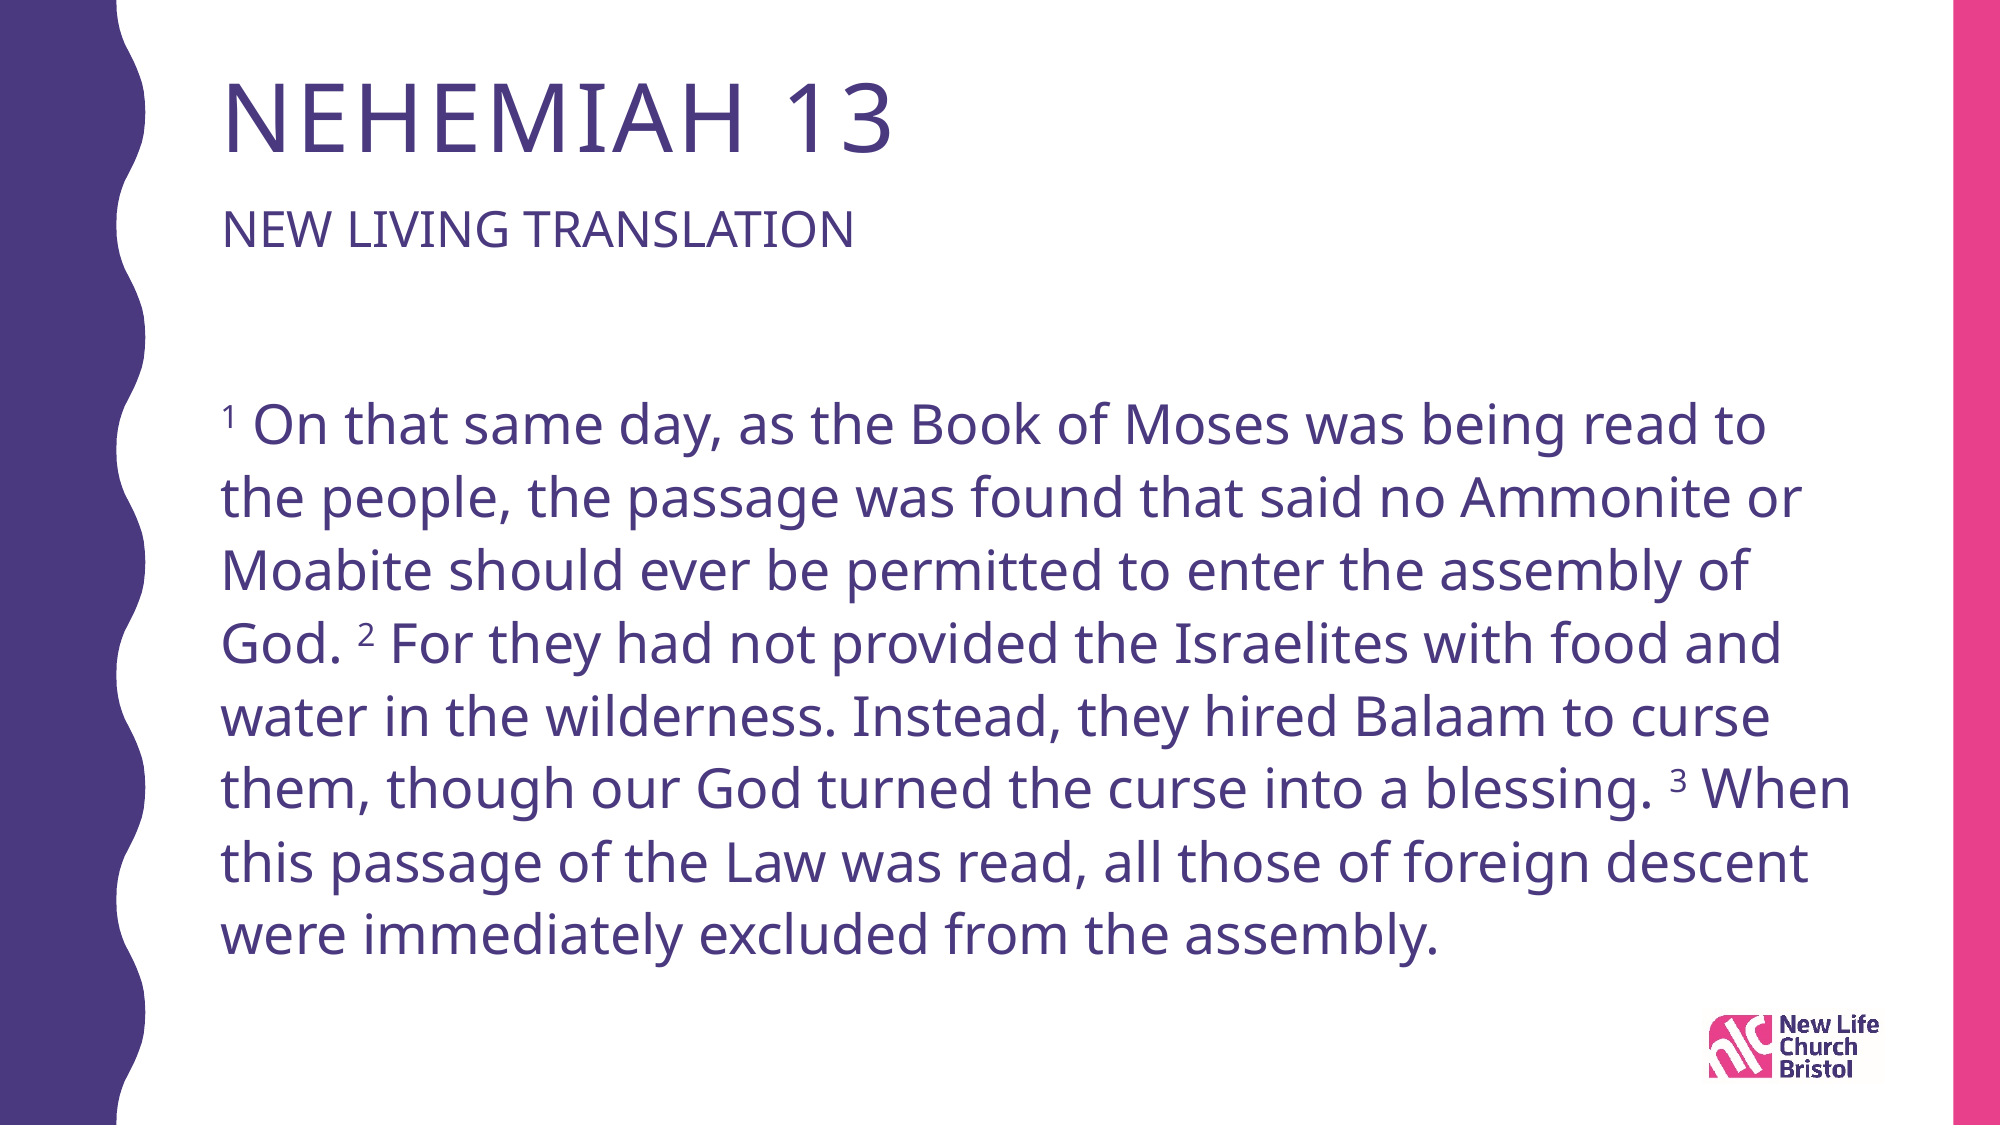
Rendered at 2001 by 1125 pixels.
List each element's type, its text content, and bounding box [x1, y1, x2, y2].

picture [1702, 1008, 1885, 1084]
list New Living Translation [206, 184, 1876, 301]
title Nehemiah 13 [205, 62, 1875, 182]
list 1 On that same day, as the Book of Moses was being read to the people, the passage was found that said no Ammonite or Moabite should ever be permitted to enter the assembly of God. 2 For they had not provided the Israelites with food and water in the wilderness. Instead, they hired Balaam to curse them, though our God turned the curse into a blessing. 3 When this passage of the Law was read, all those of foreign descent were immediately excluded from the assembly. [205, 375, 1875, 1021]
